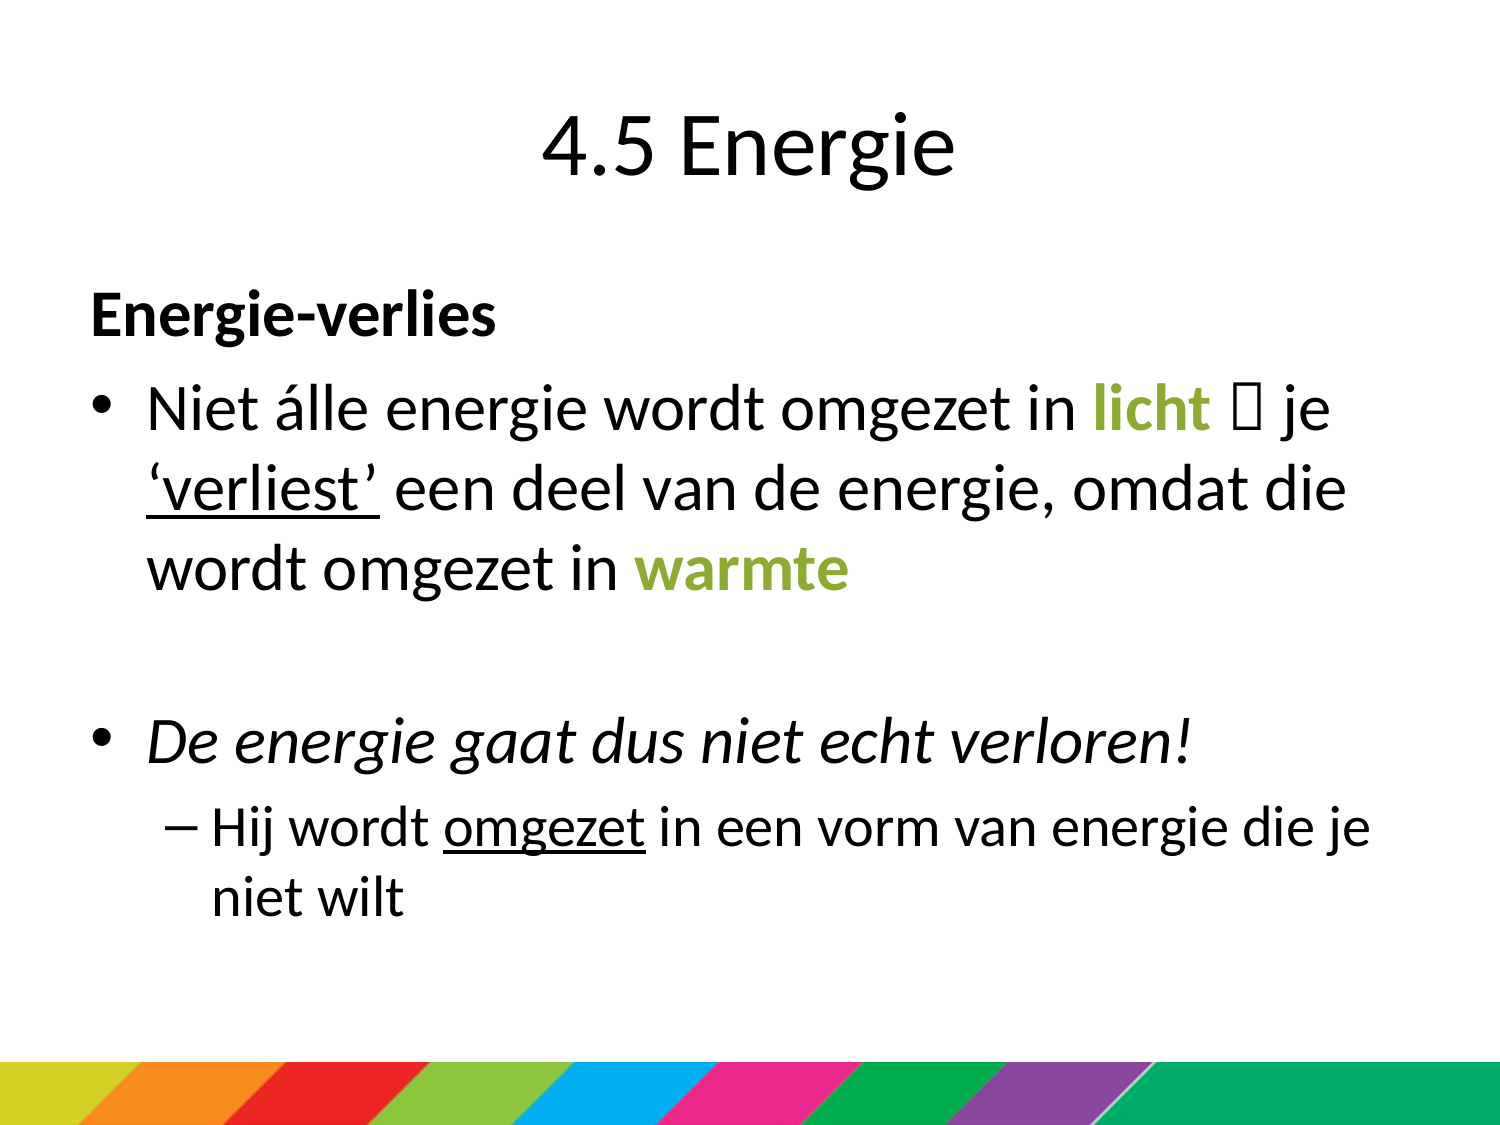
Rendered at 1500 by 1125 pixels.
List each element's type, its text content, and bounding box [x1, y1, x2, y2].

title 4.5 Energie [75, 45, 1425, 233]
list Energie-verlies Niet álle energie wordt omgezet in licht  je ‘verliest’ een deel van de energie, omdat die wordt omgezet in warmte De energie gaat dus niet echt verloren! Hij wordt omgezet in een vorm van energie die je niet wilt [75, 262, 1425, 1005]
picture [656, 1062, 1500, 1125]
picture [0, 1062, 574, 1125]
